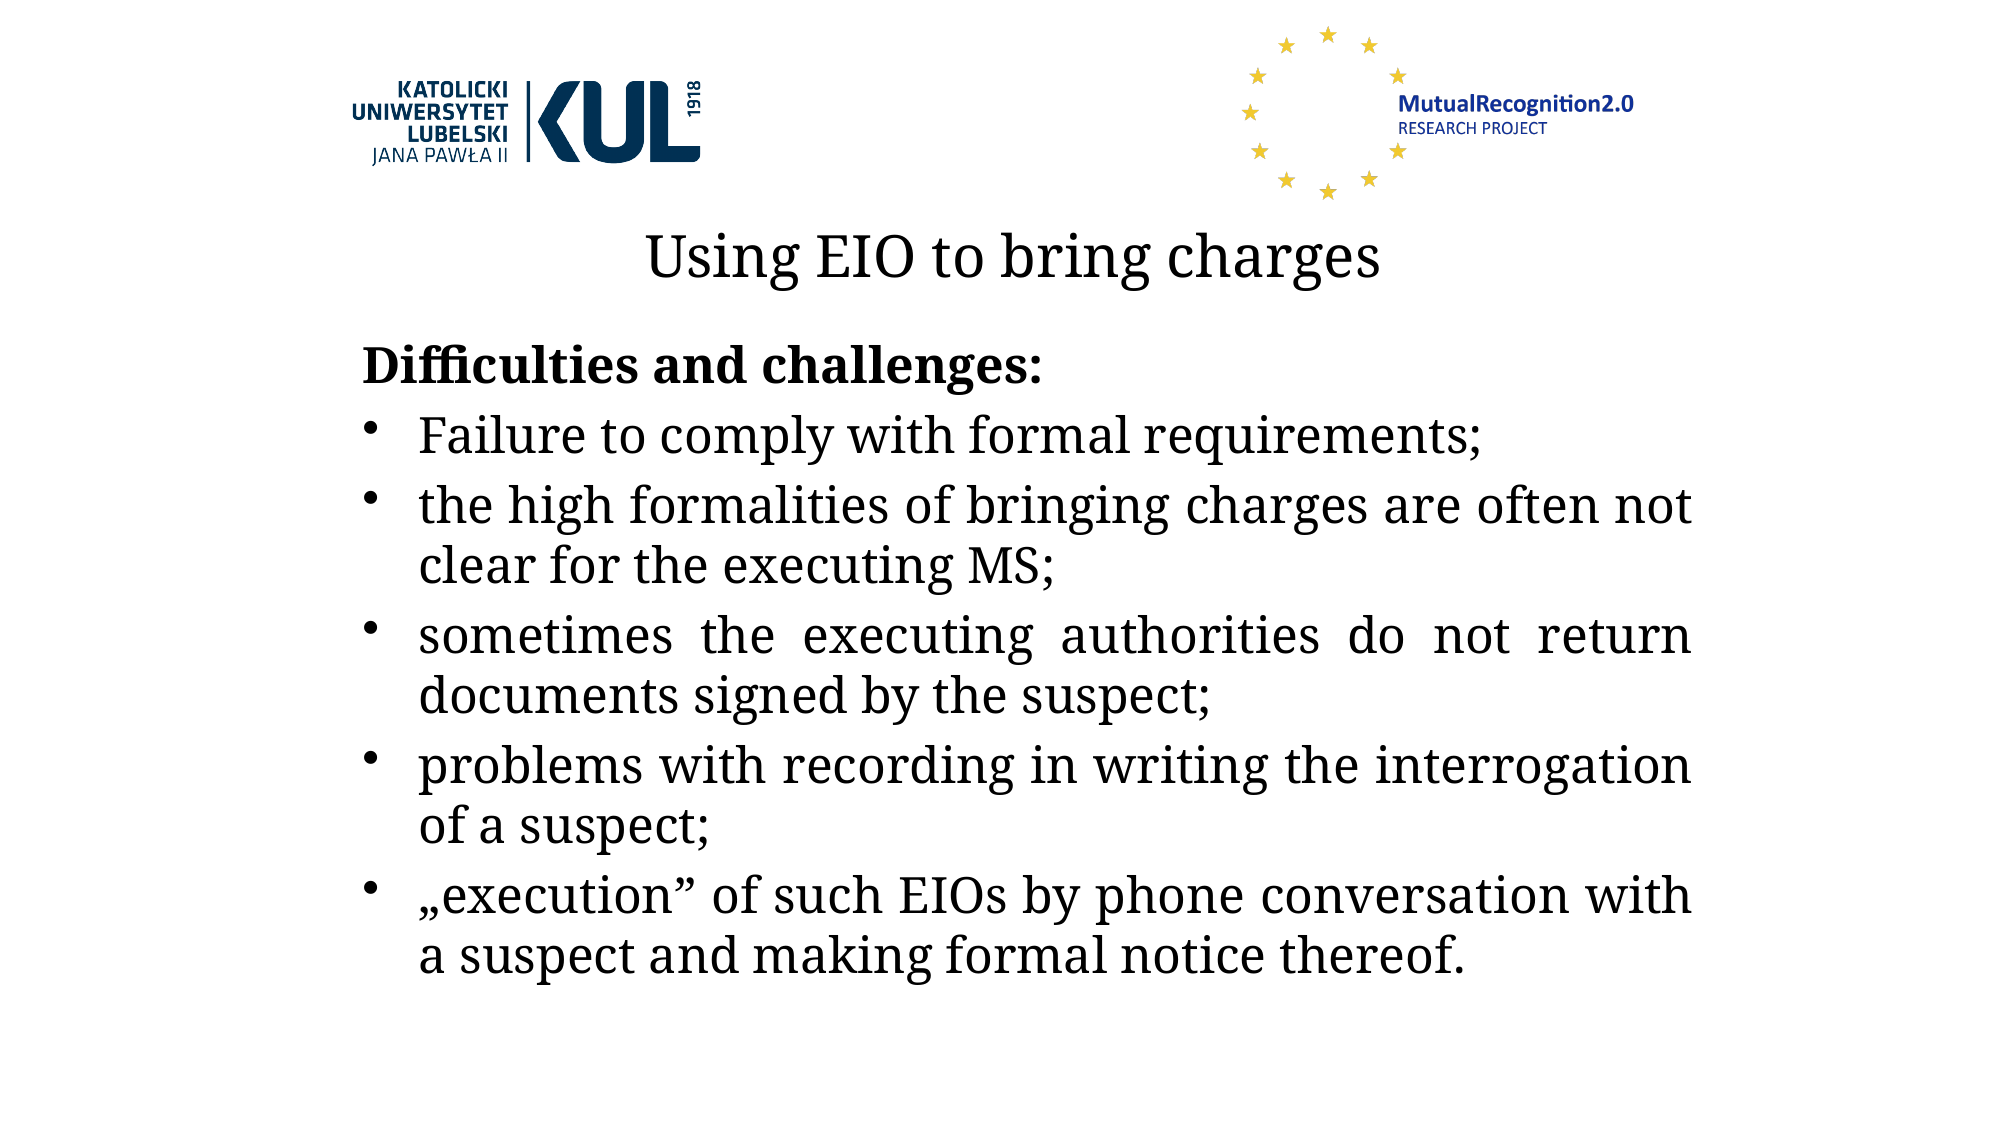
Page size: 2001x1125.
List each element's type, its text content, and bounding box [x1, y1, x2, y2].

list Difficulties and challenges: Failure to comply with formal requirements; the high formalities of bringing charges are often not clear for the executing MS; sometimes the executing authorities do not return documents signed by the suspect; problems with recording in writing the interrogation of a suspect; „execution” of such EIOs by phone conversation with a suspect and making formal notice thereof. [291, 326, 1709, 1071]
picture [1236, 24, 1638, 205]
title Using EIO to bring charges [338, 204, 1689, 303]
picture [338, 54, 729, 205]
